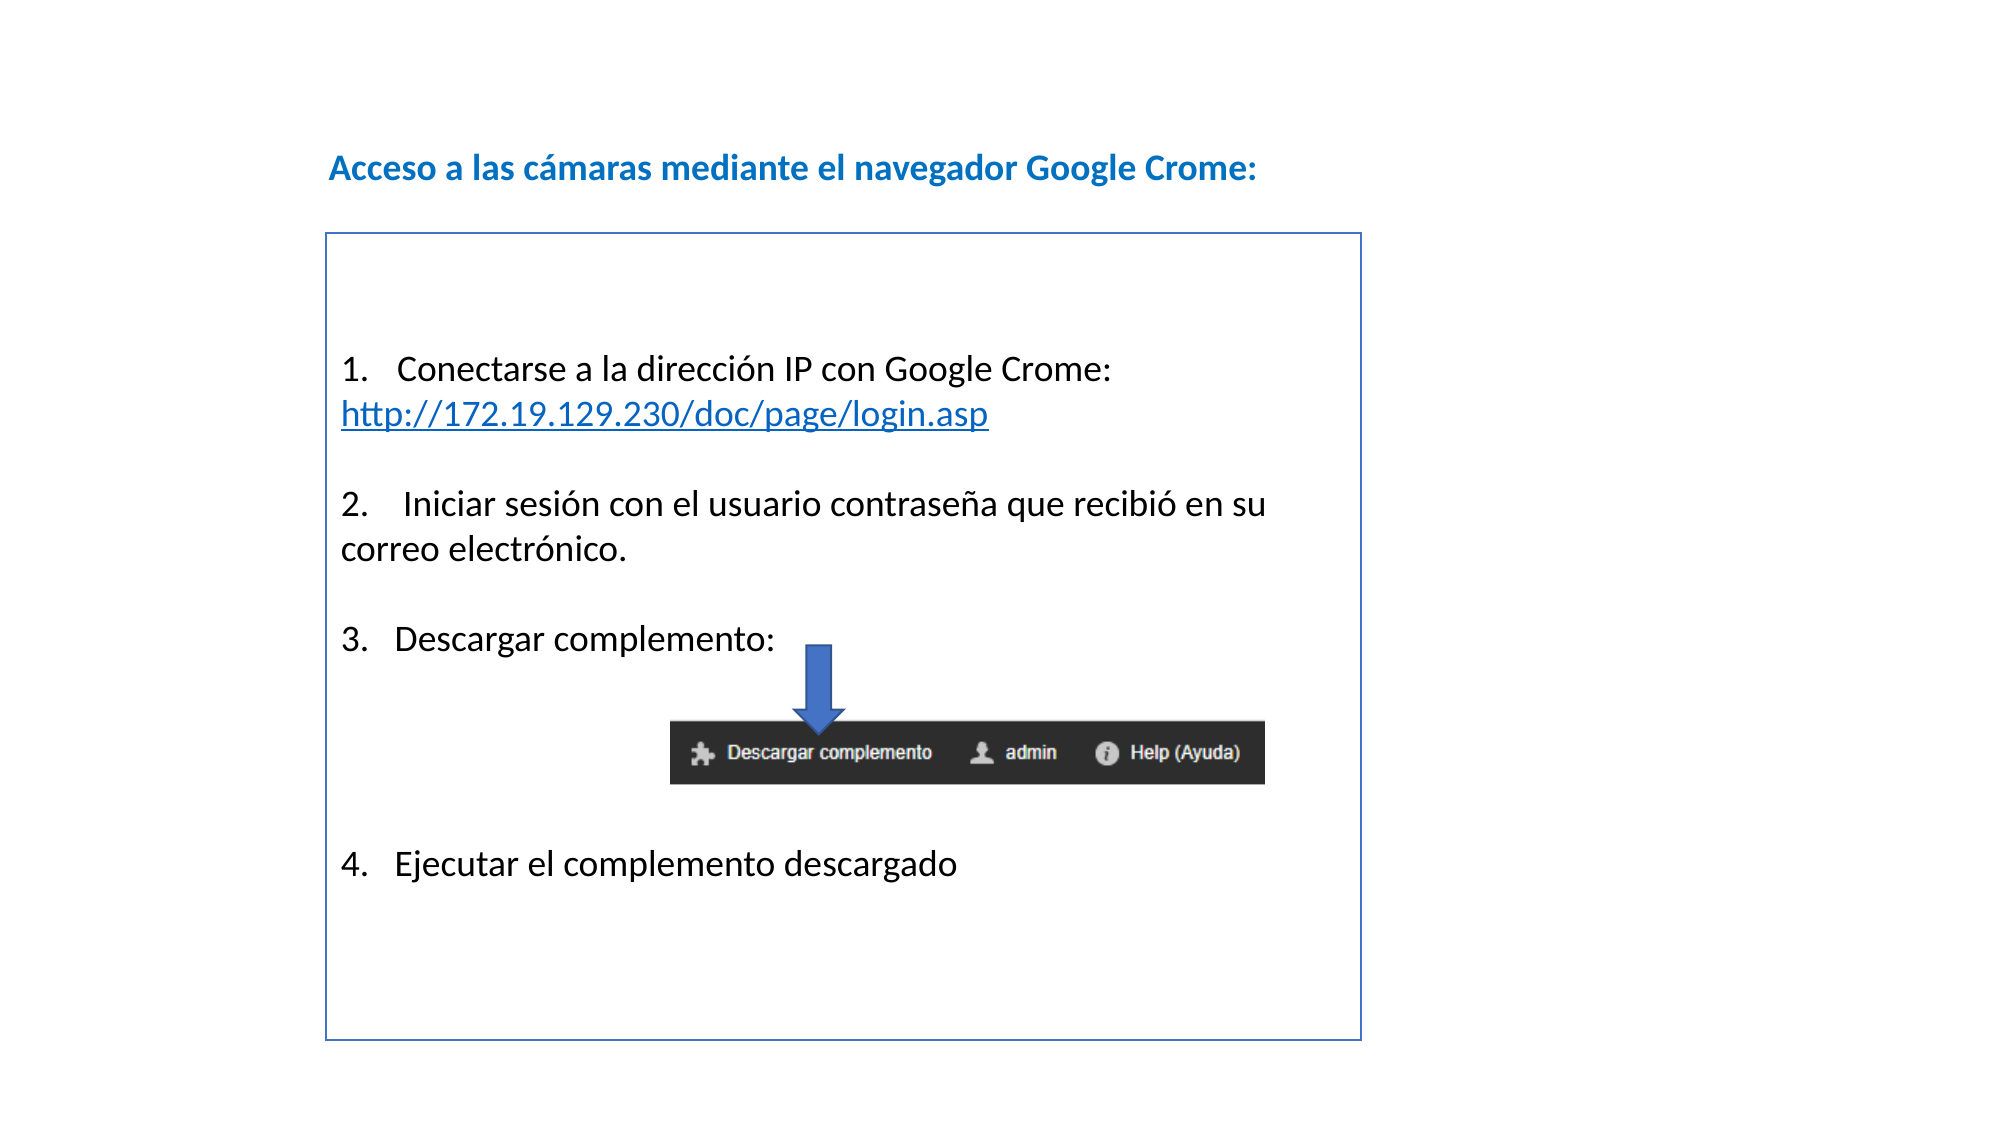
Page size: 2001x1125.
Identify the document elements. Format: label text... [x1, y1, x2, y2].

text_box Conectarse a la dirección IP con Google Crome: http://172.19.129.230/doc/page/login.asp 2. Iniciar sesión con el usuario contraseña que recibió en su correo electrónico. 3. Descargar complemento: 4. Ejecutar el complemento descargado [325, 232, 1362, 1041]
text_box [791, 644, 847, 711]
picture [670, 711, 1265, 802]
text_box Acceso a las cámaras mediante el navegador Google Crome: [313, 135, 1349, 196]
